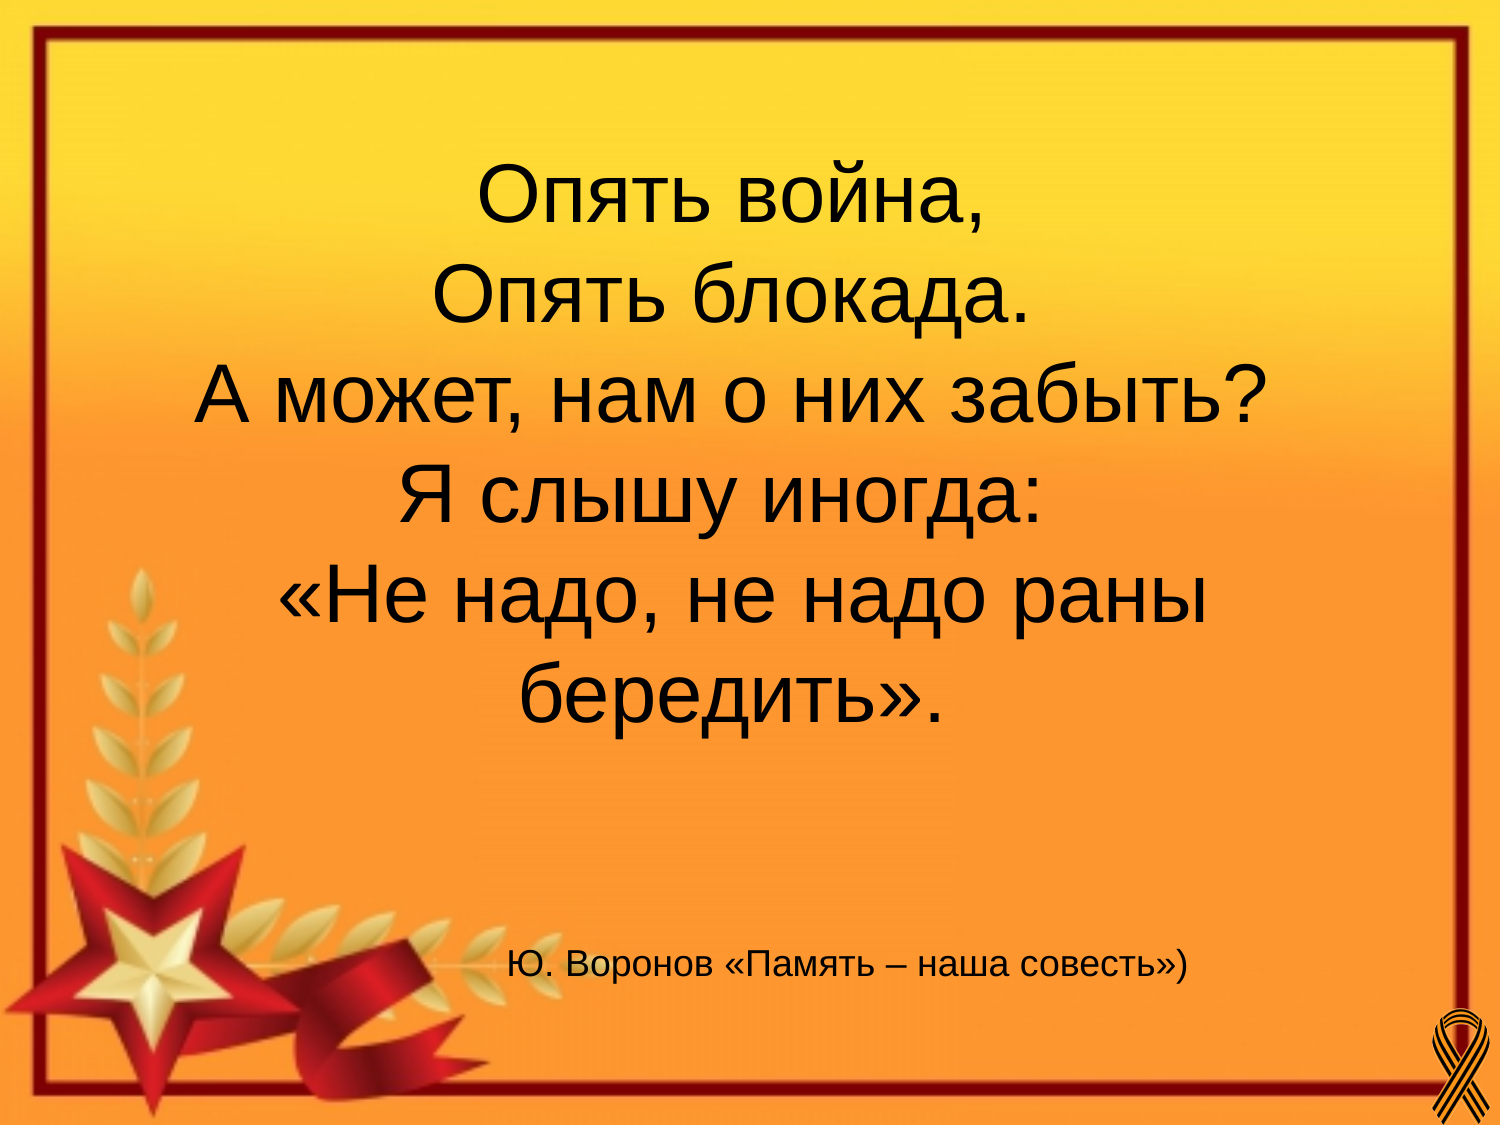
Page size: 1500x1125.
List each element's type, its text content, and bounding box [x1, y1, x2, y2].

text_box Опять война, Опять блокада. А может, нам о них забыть? Я слышу иногда: «Не надо, не надо раны бередить». Ю. Воронов «Память – наша совесть») [41, 131, 1424, 992]
picture [0, 0, 1500, 1125]
